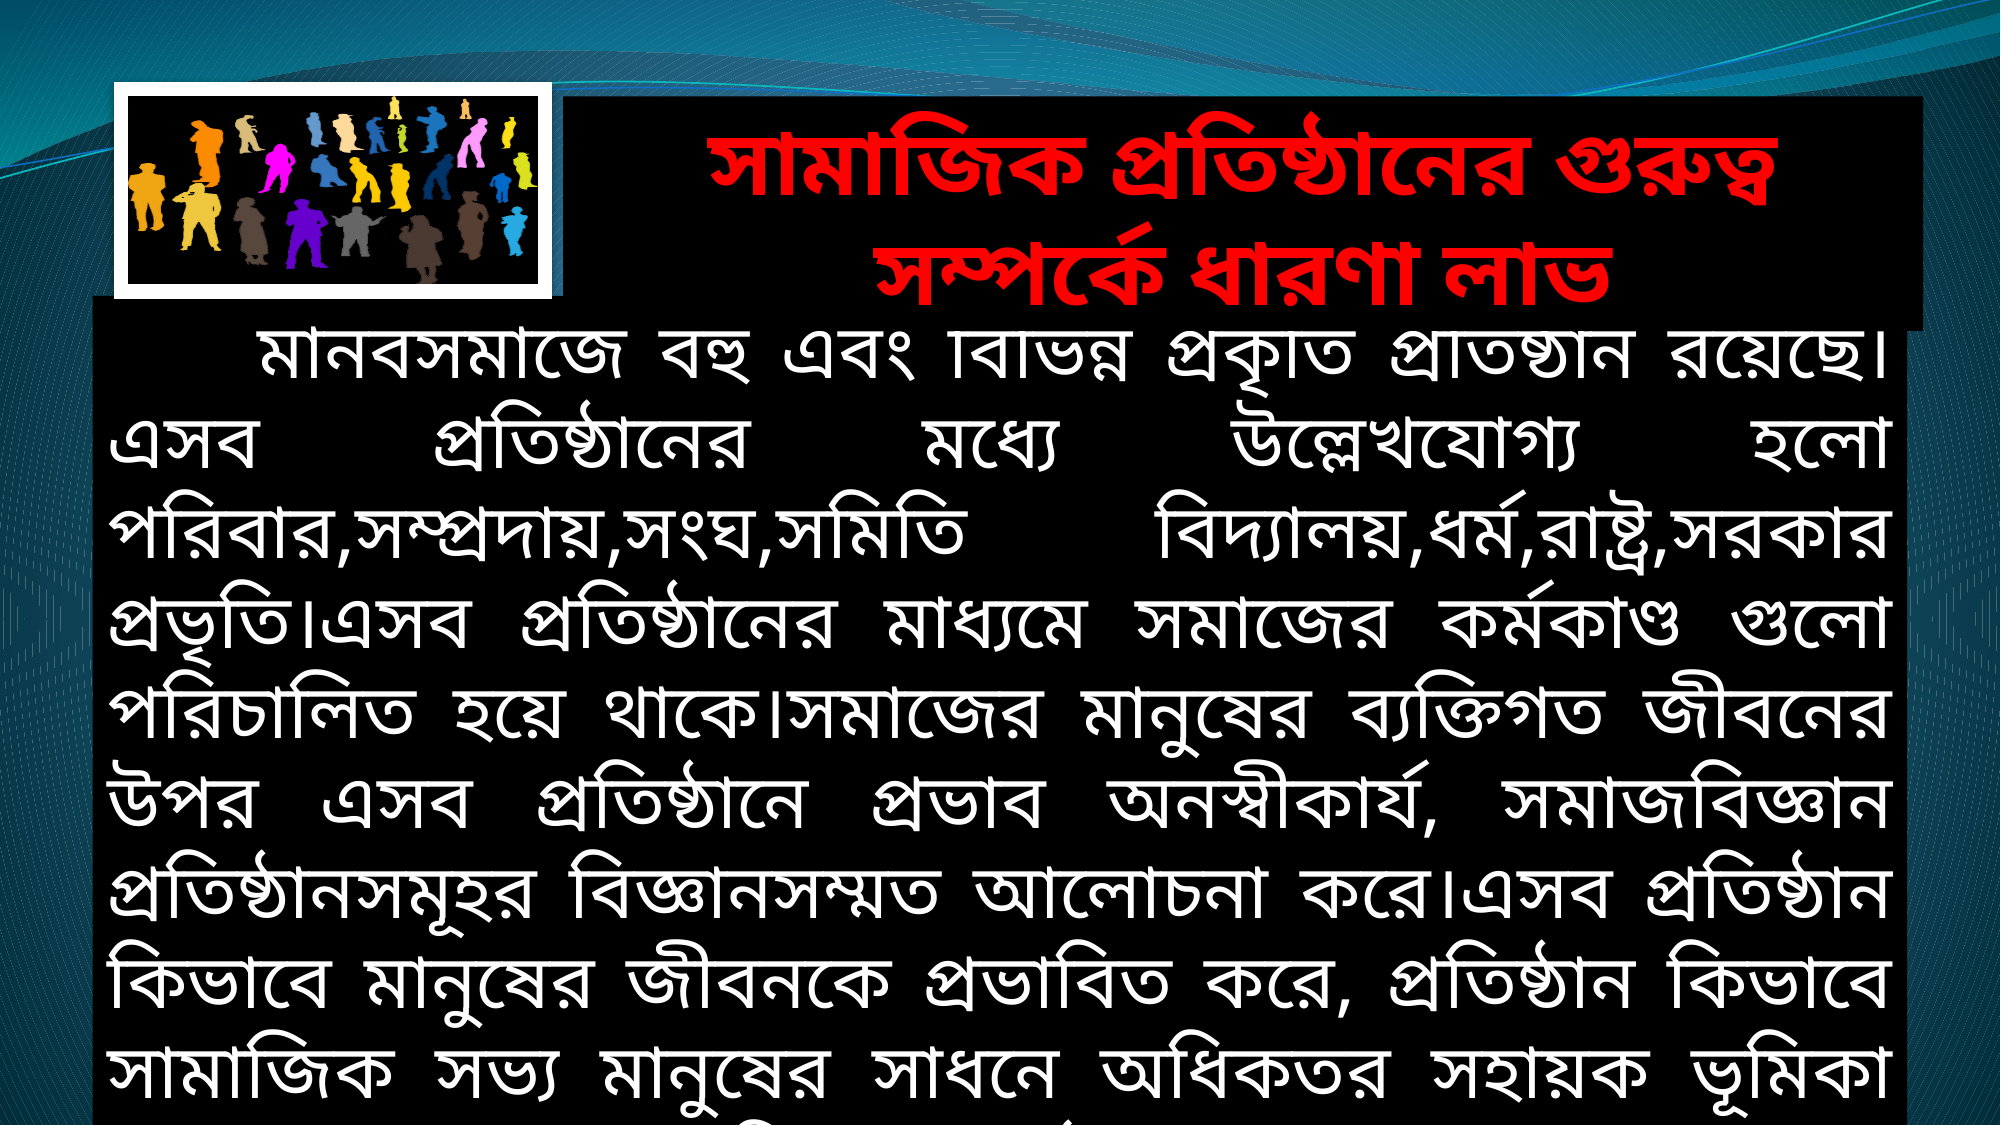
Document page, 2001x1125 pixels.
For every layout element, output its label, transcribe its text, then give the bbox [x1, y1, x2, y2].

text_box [127, 96, 1924, 285]
text_box মানবসমাজে বহু এবং বিভিন্ন প্রকৃতি প্রতিষ্ঠান রয়েছে।এসব প্রতিষ্ঠানের মধ্যে উল্লেখযোগ্য হলো পরিবার,সম্প্রদায়,সংঘ,সমিতি বিদ্যালয়,ধর্ম,রাষ্ট্র,সরকার প্রভৃতি।এসব প্রতিষ্ঠানের মাধ্যমে সমাজের কর্মকাণ্ড গুলো পরিচালিত হয়ে থাকে।সমাজের মানুষের ব্যক্তিগত জীবনের উপর এসব প্রতিষ্ঠানে প্রভাব অনস্বীকার্য, সমাজবিজ্ঞান প্রতিষ্ঠানসমূহর বিজ্ঞানসম্মত আলোচনা করে।এসব প্রতিষ্ঠান কিভাবে মানুষের জীবনকে প্রভাবিত করে, প্রতিষ্ঠান কিভাবে সামাজিক সভ্য মানুষের সাধনে অধিকতর সহায়ক ভূমিকা পালন করে তা সমাজবিজ্ঞান পাঠের মাধ্যমে জানা যায়। [92, 295, 1908, 1125]
